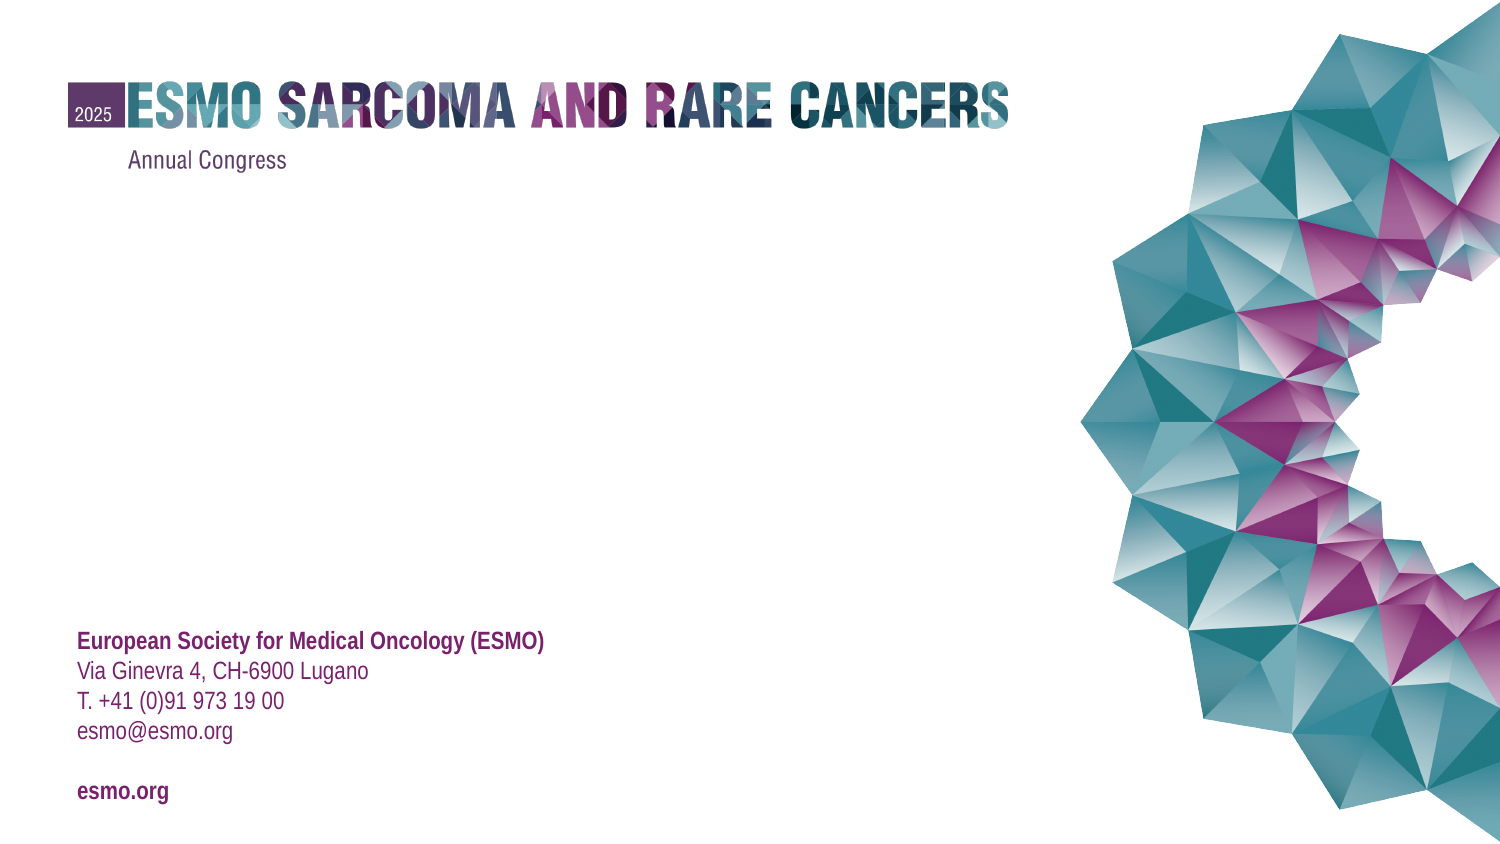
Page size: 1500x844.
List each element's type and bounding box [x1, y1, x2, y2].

picture [68, 81, 1008, 173]
picture [1045, 0, 1500, 844]
